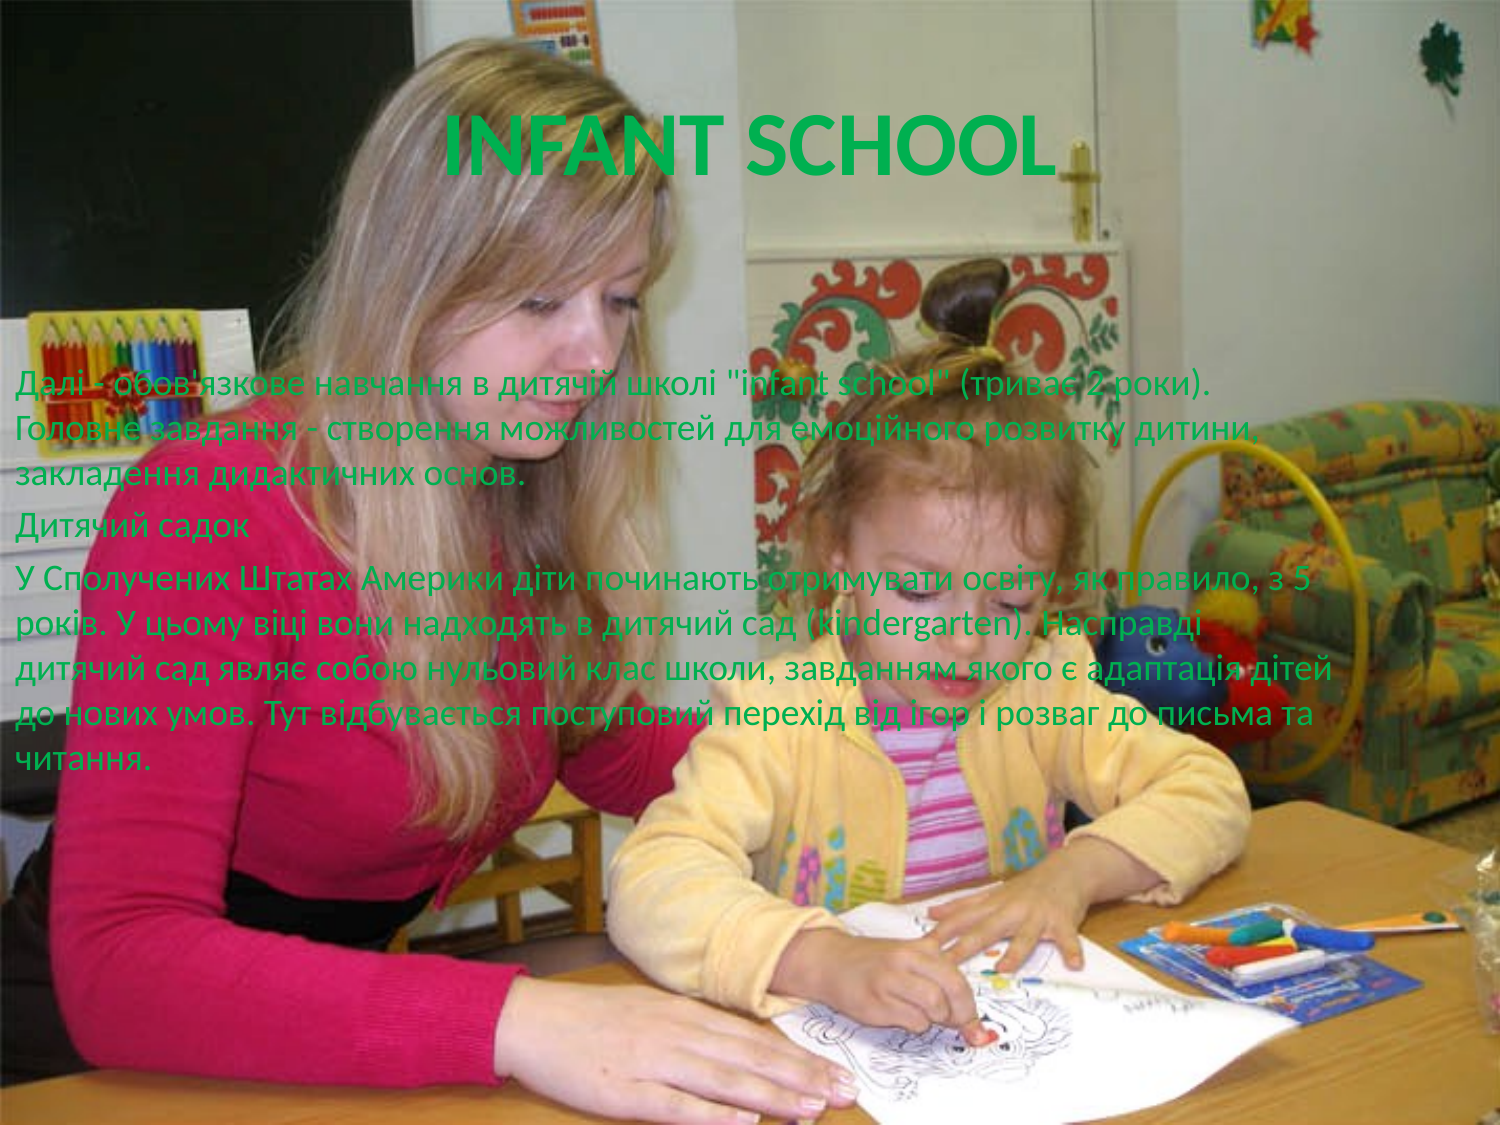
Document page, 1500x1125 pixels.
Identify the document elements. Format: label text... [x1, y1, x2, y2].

picture [0, 0, 1500, 1125]
title INFANT SCHOOL [75, 45, 1425, 233]
list Далі - обов'язкове навчання в дитячій школі "infant school" (триває 2 роки). Головне завдання - створення можливостей для емоційного розвитку дитини, закладення дидактичних основ. Дитячий садок У Сполучених Штатах Америки діти починають отримувати освіту, як правило, з 5 років. У цьому віці вони надходять в дитячий сад (kindergarten). Насправді дитячий сад являє собою нульовий клас школи, завданням якого є адаптація дітей до нових умов. Тут відбувається поступовий перехід від ігор і розваг до письма та читання. [0, 349, 1350, 1093]
